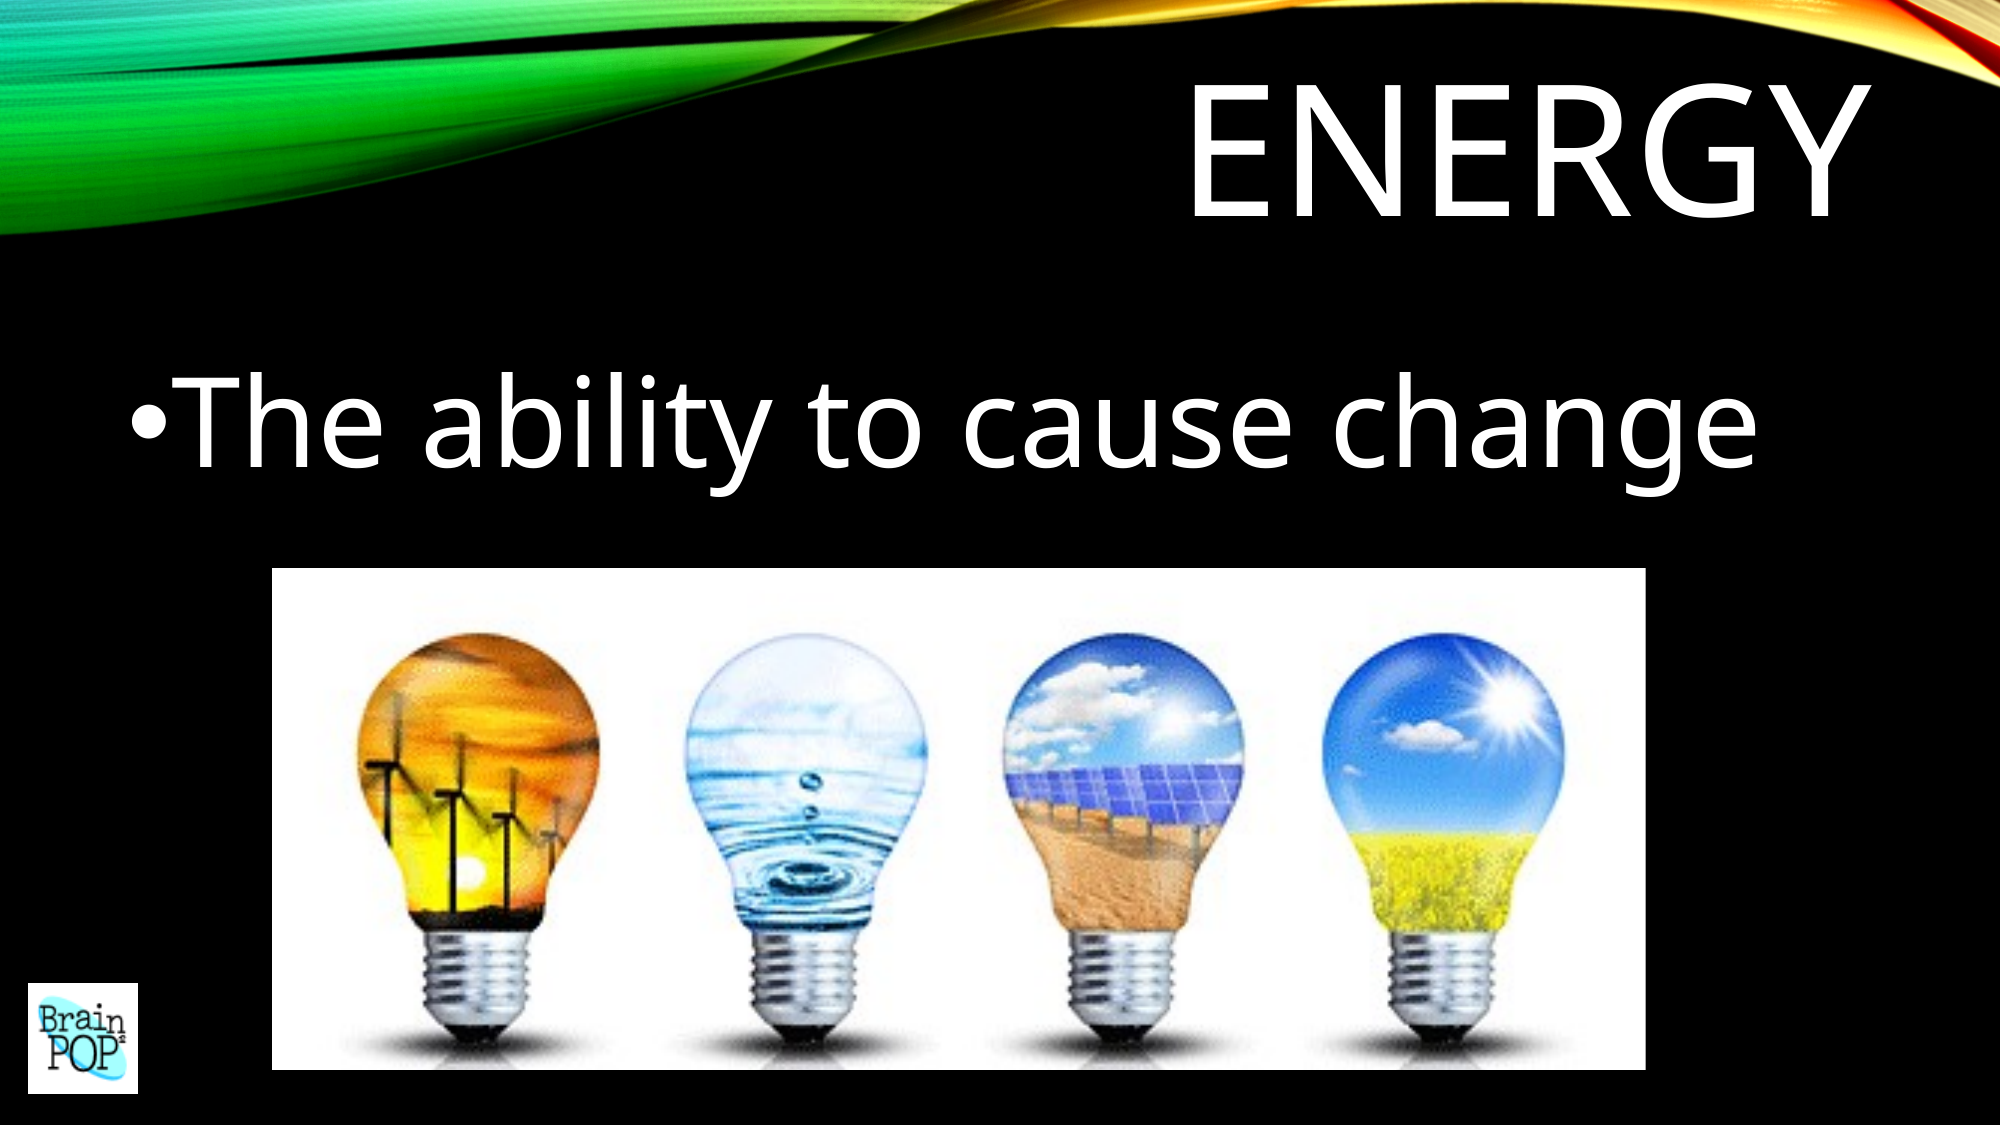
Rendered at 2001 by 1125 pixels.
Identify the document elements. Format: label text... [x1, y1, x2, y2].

picture [271, 568, 1646, 1070]
picture [0, 0, 2000, 237]
picture [28, 983, 138, 1094]
title Energy [474, 51, 1888, 264]
list The ability to cause change [112, 352, 1888, 1109]
